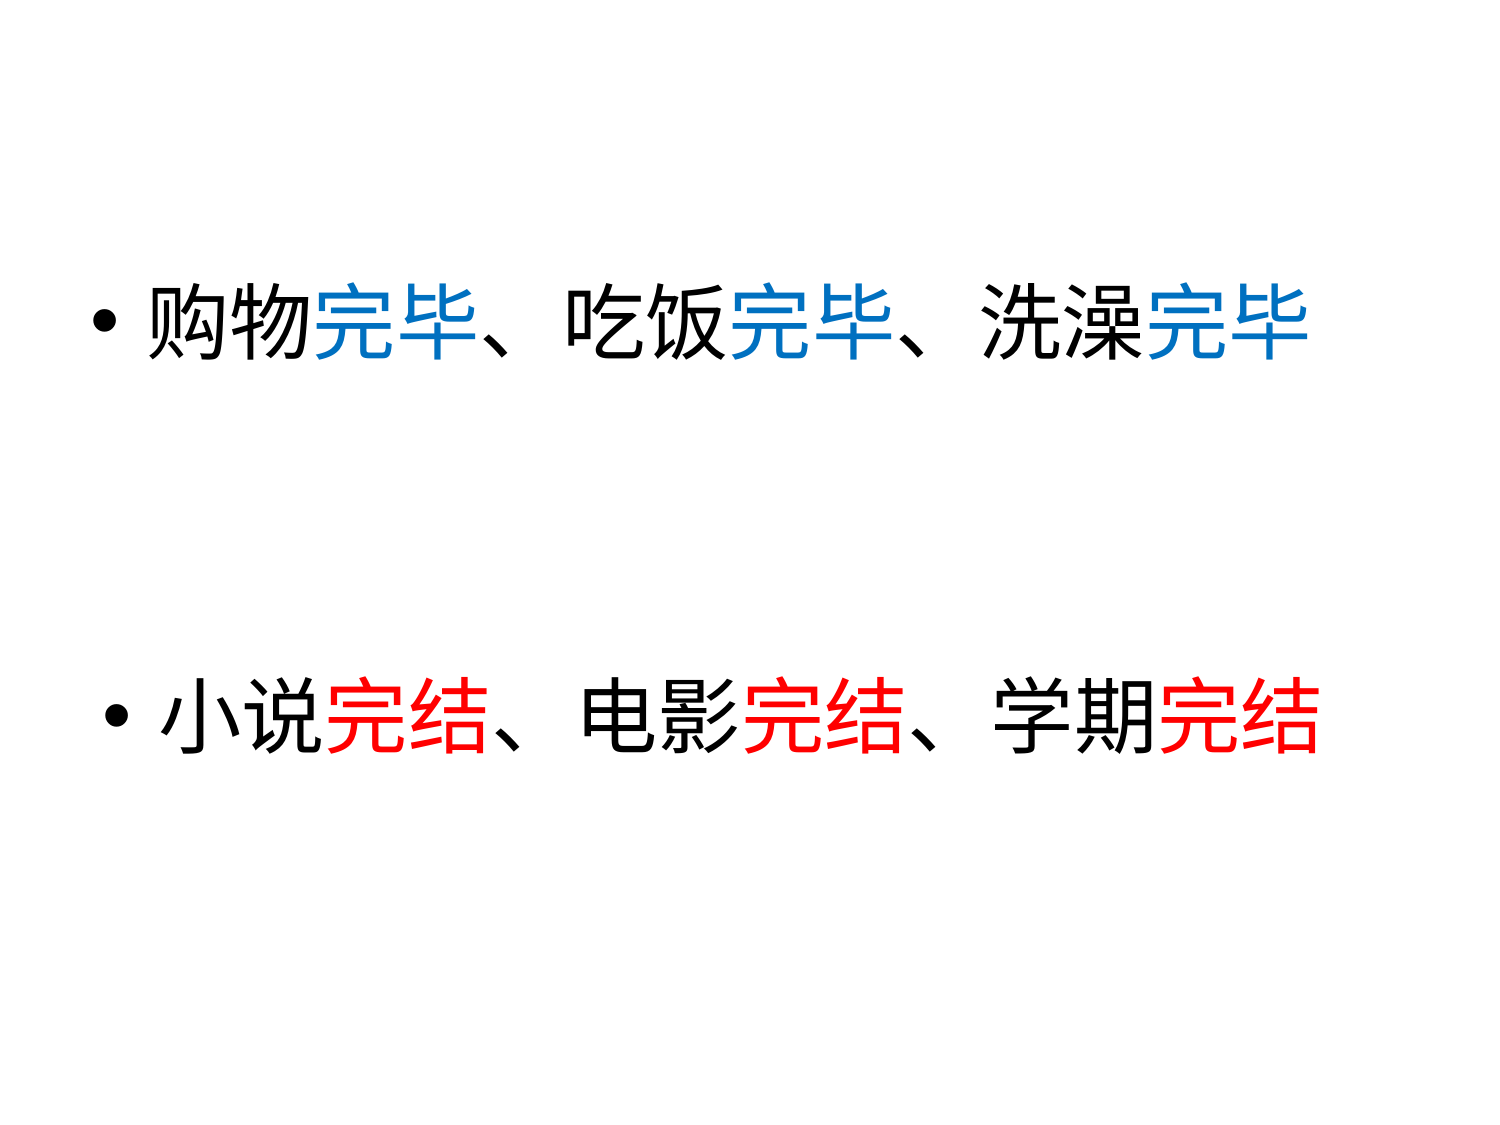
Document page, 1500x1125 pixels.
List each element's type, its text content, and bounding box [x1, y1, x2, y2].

list 购物完毕、吃饭完毕、洗澡完毕 [75, 262, 1425, 480]
text_box 小说完结、电影完结、学期完结 [87, 656, 1438, 875]
